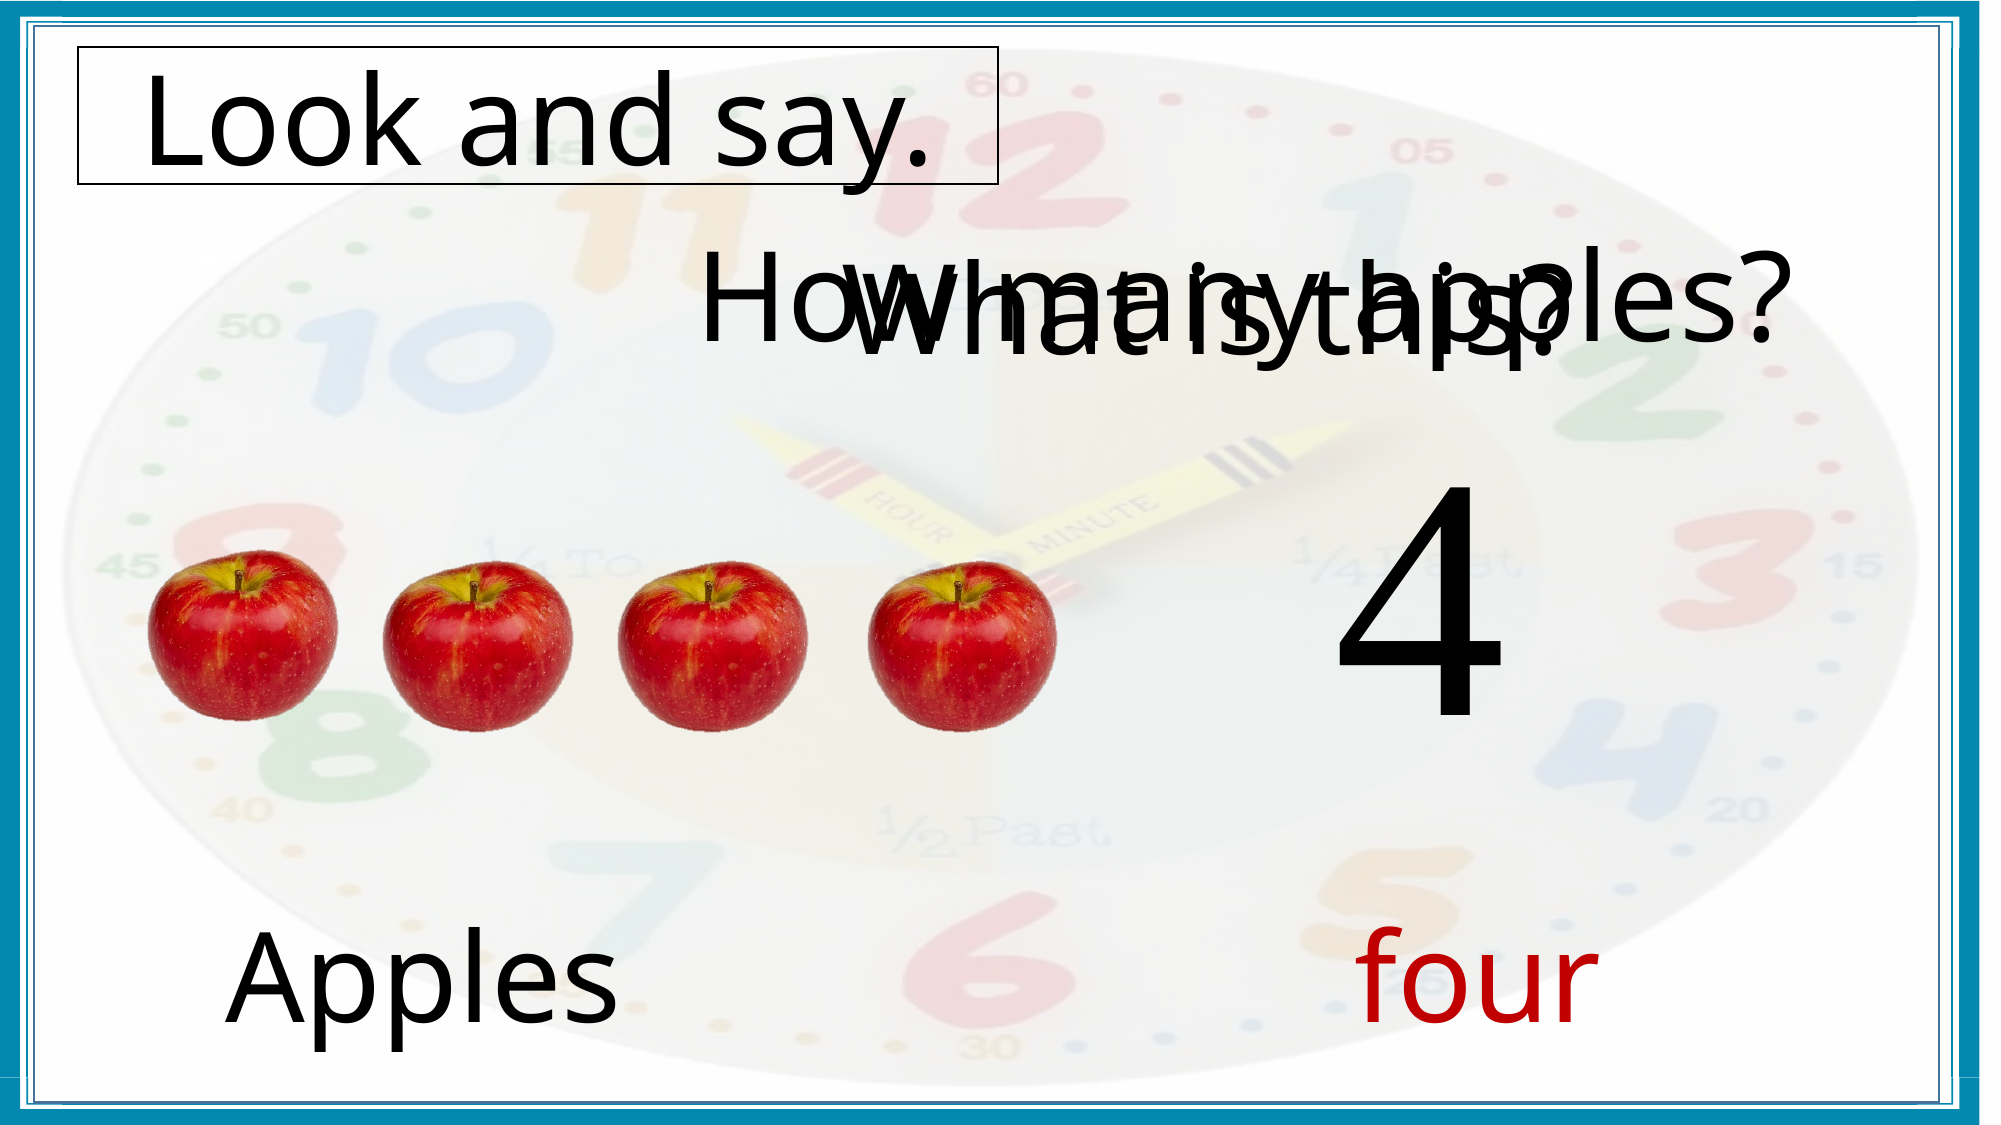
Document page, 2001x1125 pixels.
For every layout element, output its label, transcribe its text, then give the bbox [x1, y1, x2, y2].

text_box [602, 547, 823, 742]
text_box What is this? [676, 218, 1742, 391]
text_box Look and say. [77, 46, 999, 185]
text_box How many apples? [572, 205, 1917, 378]
text_box [367, 547, 589, 742]
text_box four [1322, 861, 1634, 1085]
text_box Apples [133, 898, 713, 1048]
text_box [132, 537, 354, 731]
text_box [851, 547, 1073, 742]
text_box 4 [1267, 452, 1572, 702]
